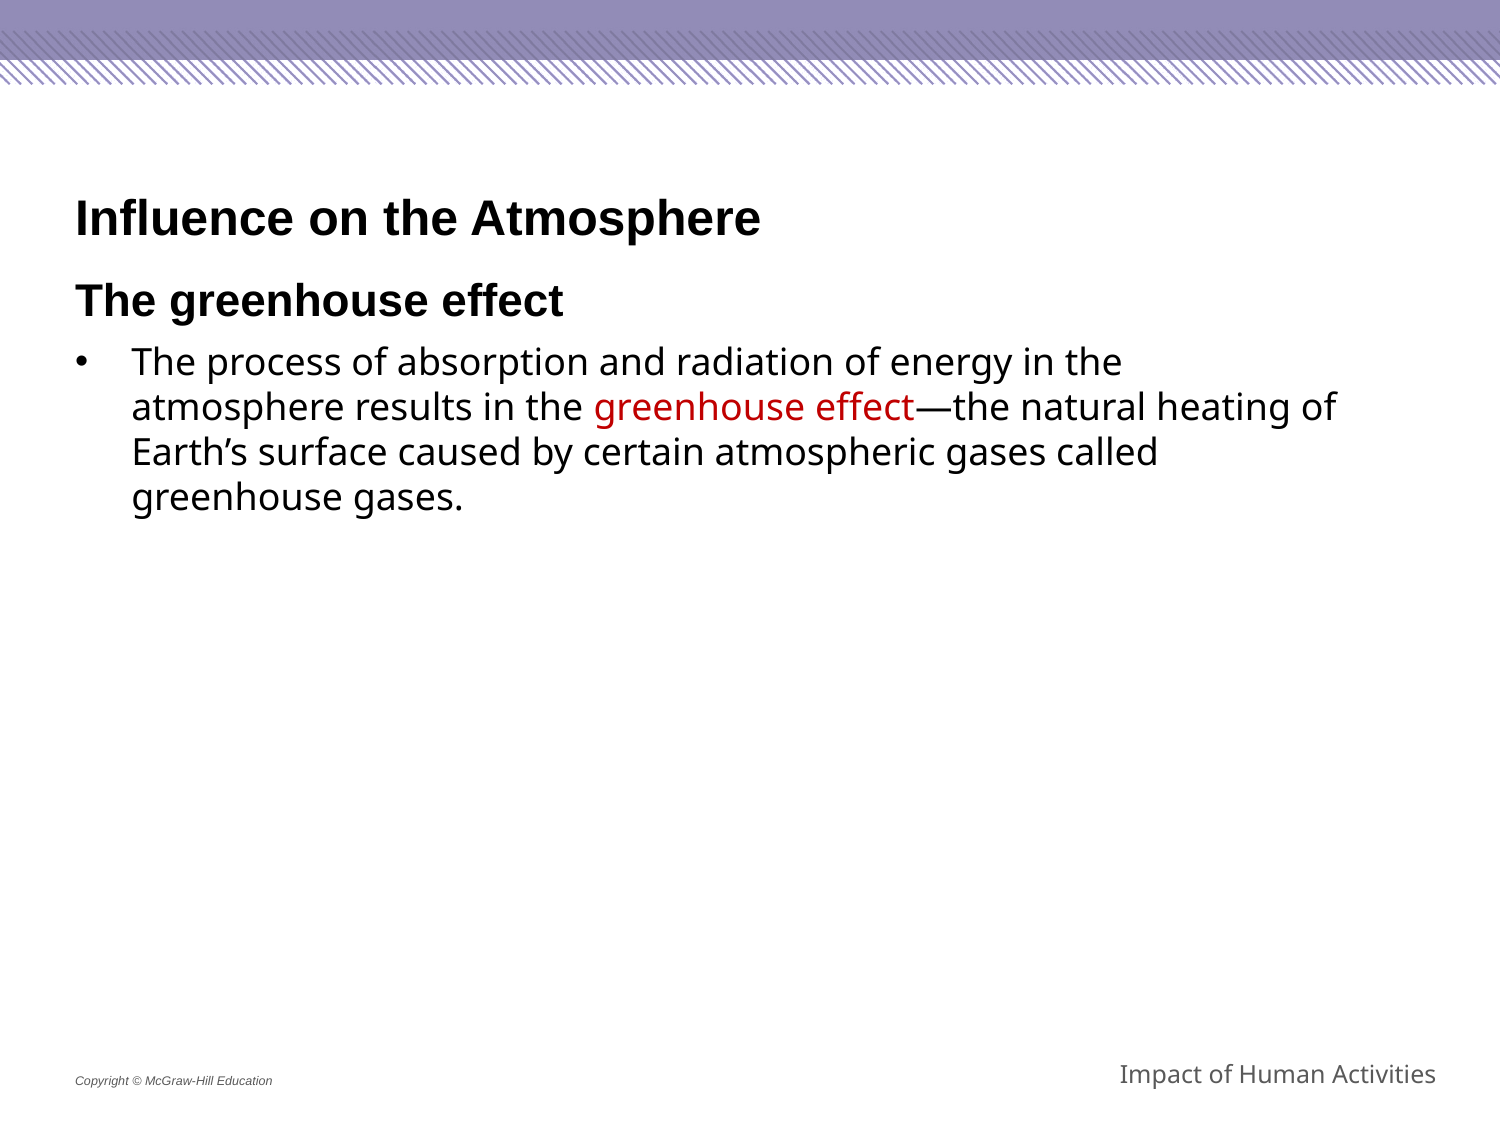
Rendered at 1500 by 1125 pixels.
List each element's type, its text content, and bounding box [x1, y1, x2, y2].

text_box Copyright © McGraw-Hill Education [74, 1043, 284, 1089]
picture [0, 0, 1500, 86]
text_box Influence on the Atmosphere The greenhouse effect The process of absorption and radiation of energy in the atmosphere results in the greenhouse effect—the natural heating of Earth’s surface caused by certain atmospheric gases called greenhouse gases. [75, 185, 1356, 719]
text_box Impact of Human Activities [284, 1043, 1437, 1089]
